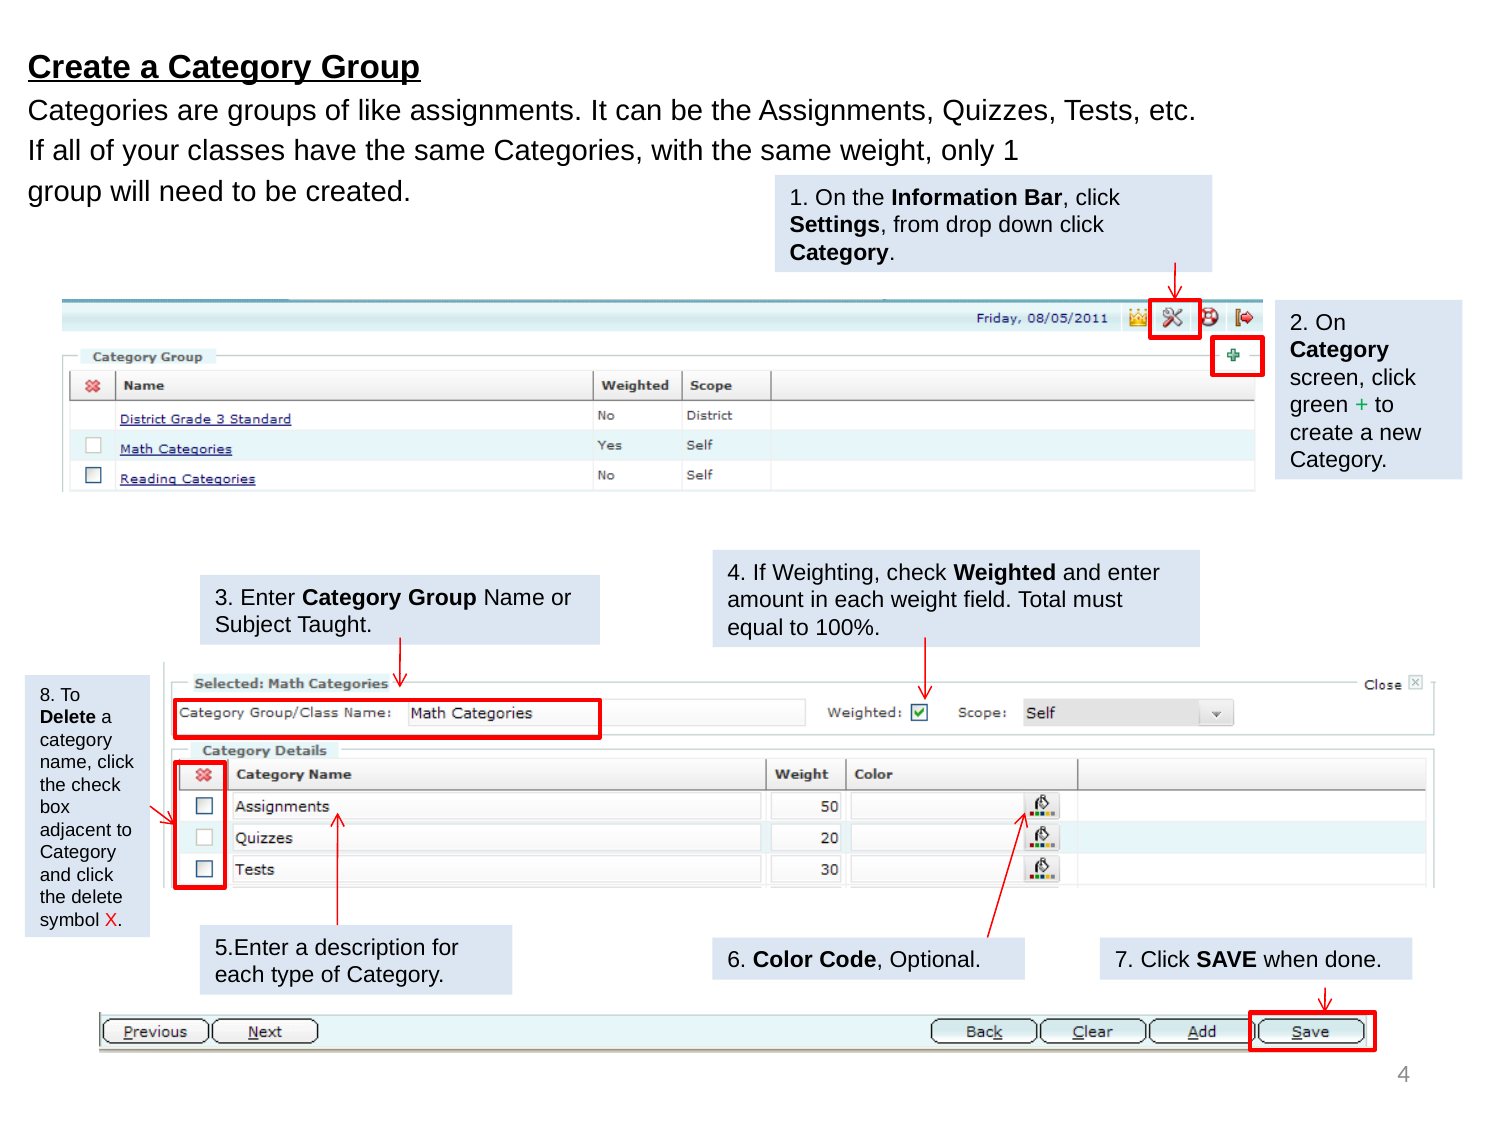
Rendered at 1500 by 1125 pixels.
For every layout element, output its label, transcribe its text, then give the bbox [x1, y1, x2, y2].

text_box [943, 855, 1069, 894]
text_box 1. On the Information Bar, click Settings, from drop down click Category. [774, 174, 1213, 273]
list Create a Category Group Categories are groups of like assignments. It can be the Assignments, Quizzes, Tests, etc. If all of your classes have the same Categories, with the same weight, only 1 group will need to be created. [12, 37, 1463, 1100]
text_box 6. Color Code, Optional. [712, 937, 1025, 980]
text_box 7. Click SAVE when done. [1099, 937, 1413, 980]
text_box 4. If Weighting, check Weighted and enter amount in each weight field. Total must equal to 100%. [712, 549, 1200, 648]
picture [62, 299, 1263, 492]
text_box 5.Enter a description for each type of Category. [199, 924, 513, 995]
picture [162, 662, 1436, 888]
picture [99, 1012, 1376, 1053]
text_box 8. To Delete a category name, click the check box adjacent to Category and click the delete symbol X. [24, 675, 150, 938]
slide_number 4 [1074, 1042, 1425, 1103]
text_box 2. On Category screen, click green + to create a new Category. [1275, 299, 1463, 480]
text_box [149, 807, 176, 826]
text_box 3. Enter Category Group Name or Subject Taught. [200, 574, 600, 645]
